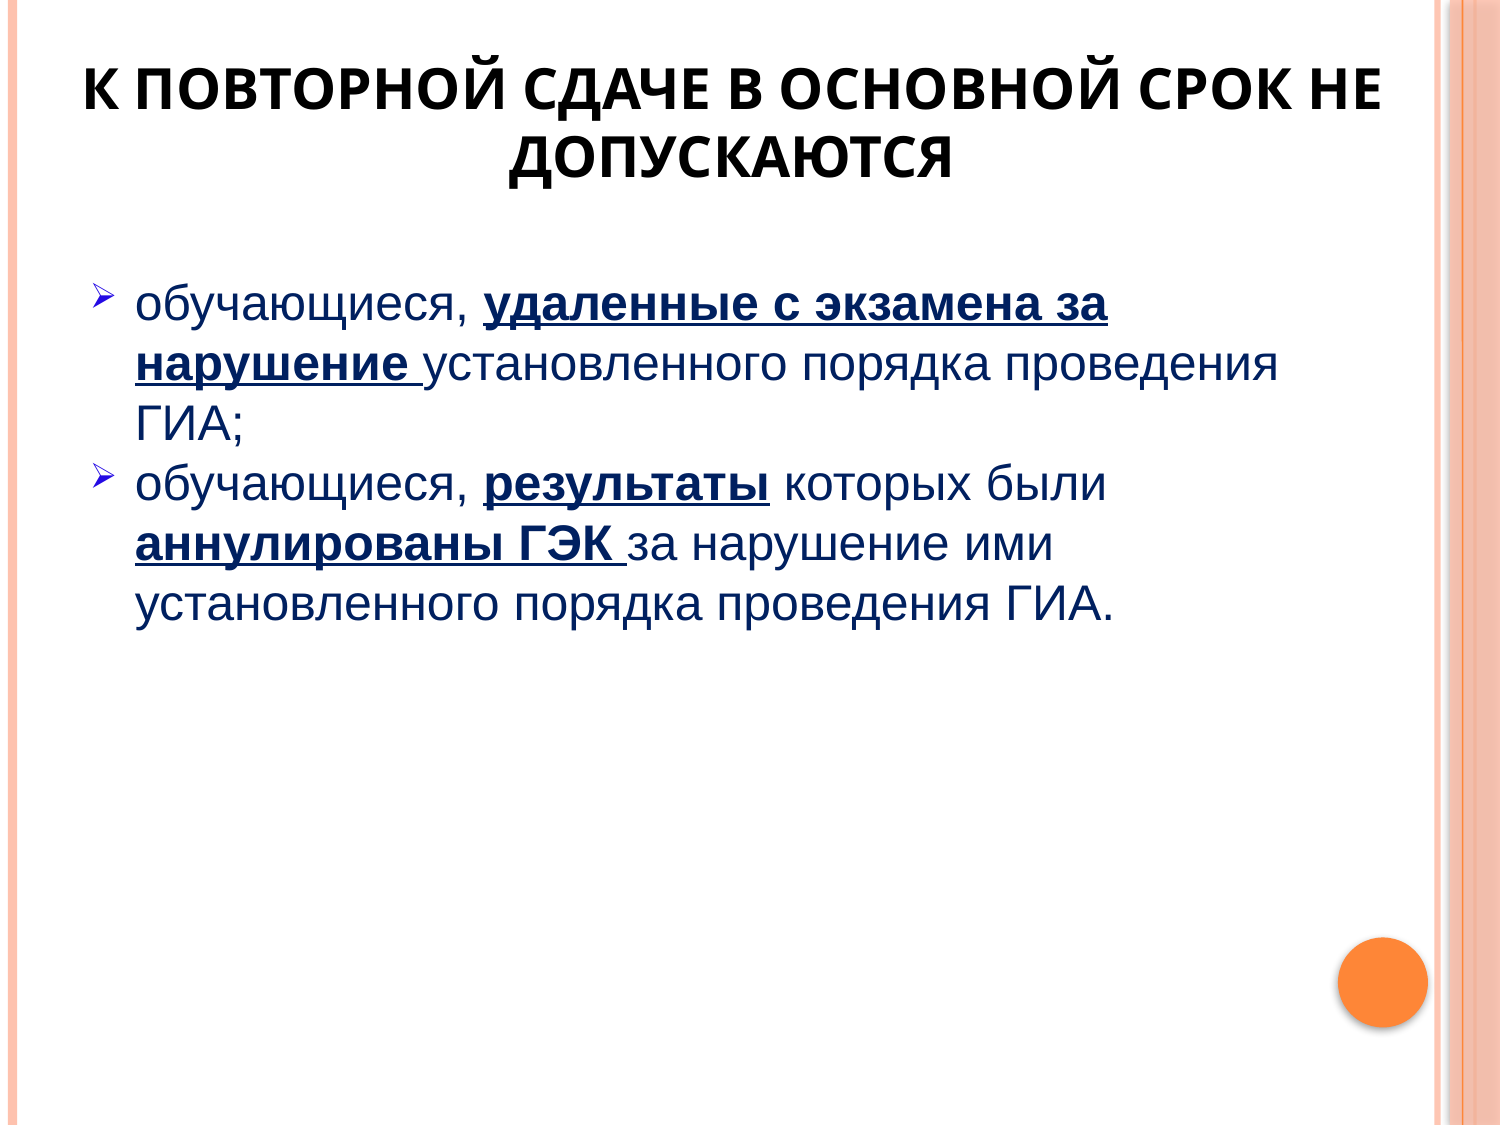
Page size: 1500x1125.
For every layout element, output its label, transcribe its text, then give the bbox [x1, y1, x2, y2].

title К повторной сдаче в основной срок не допускаются [41, 45, 1424, 197]
list обучающиеся, удаленные с экзамена за нарушение установленного порядка проведения ГИА; обучающиеся, результаты которых были аннулированы ГЭК за нарушение ими установленного порядка проведения ГИА. [75, 262, 1300, 1062]
